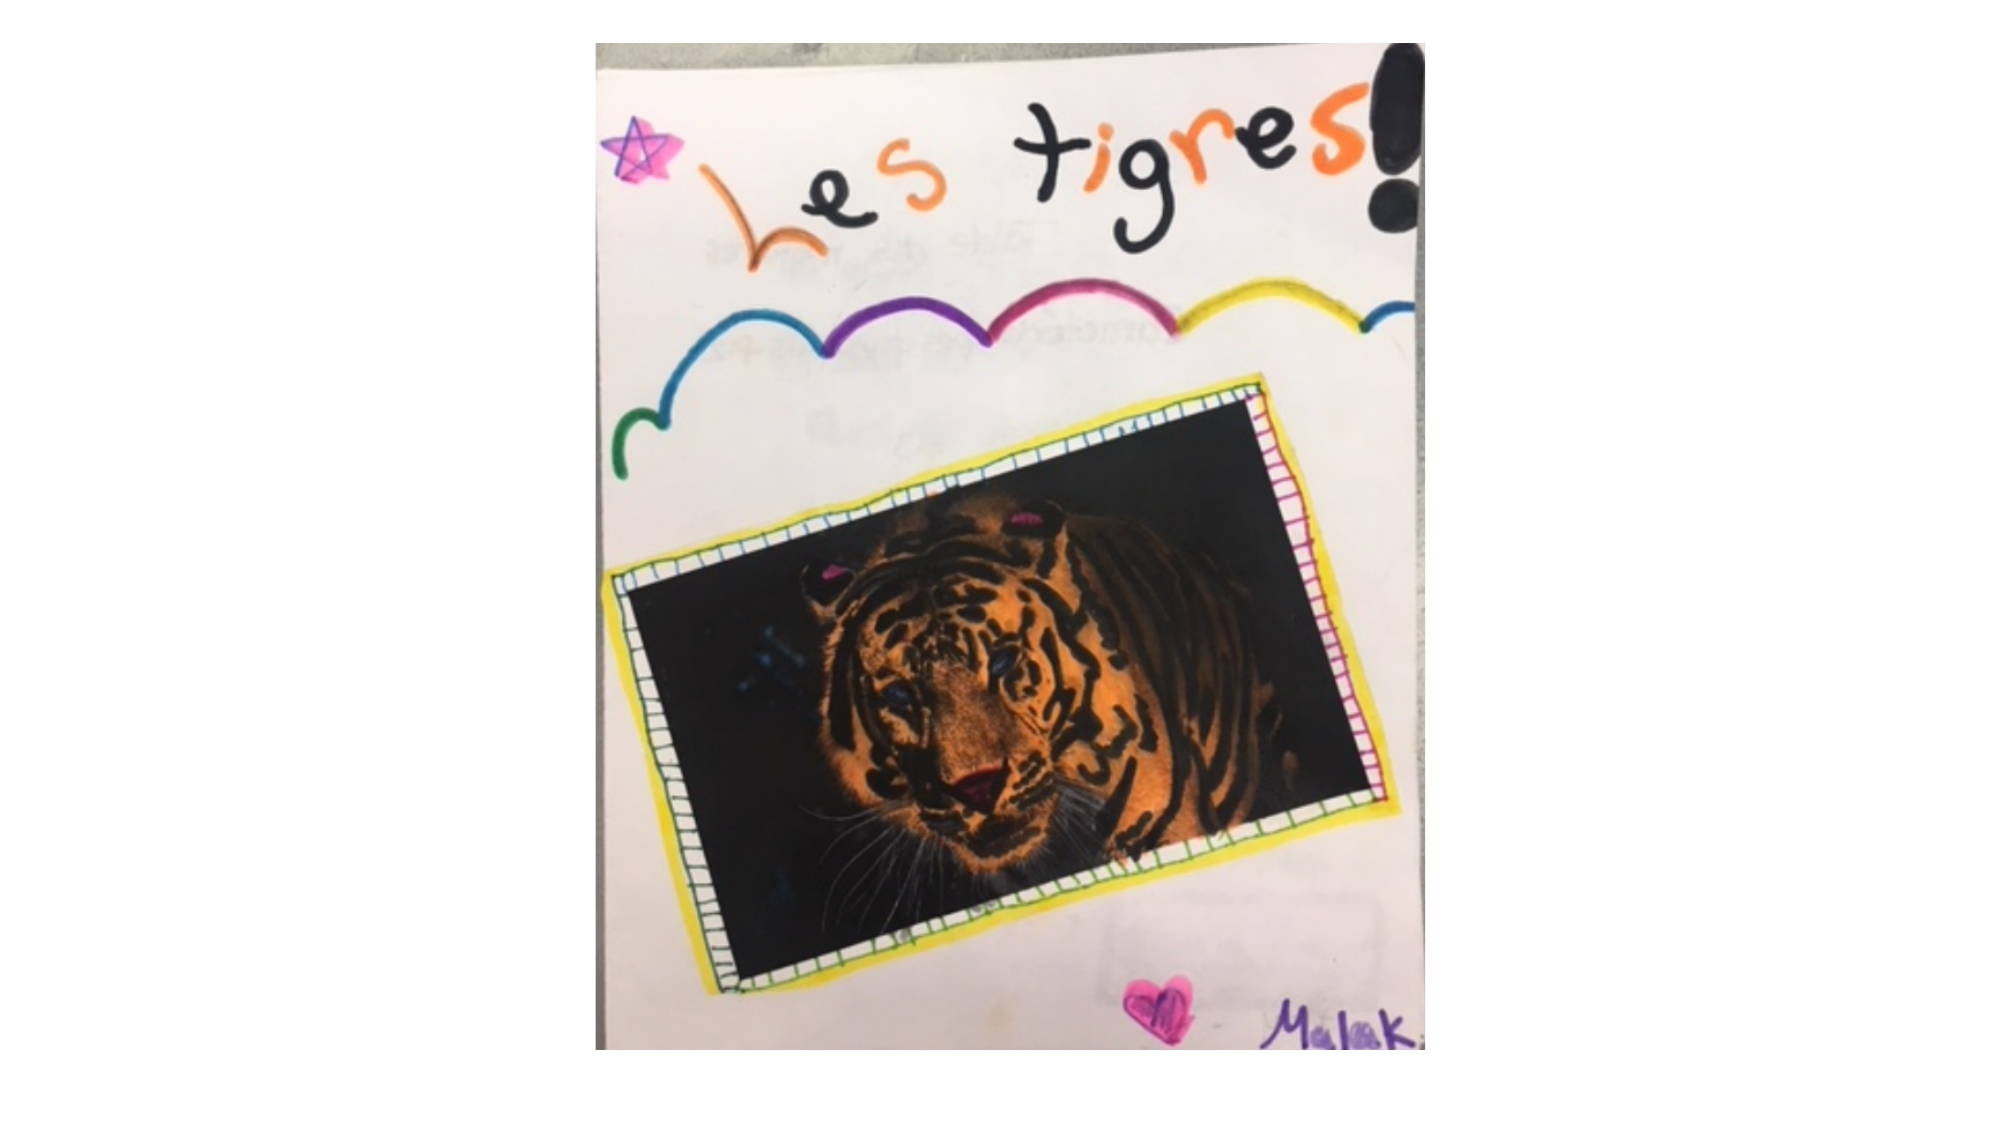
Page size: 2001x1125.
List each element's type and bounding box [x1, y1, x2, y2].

picture [507, 43, 1514, 1050]
